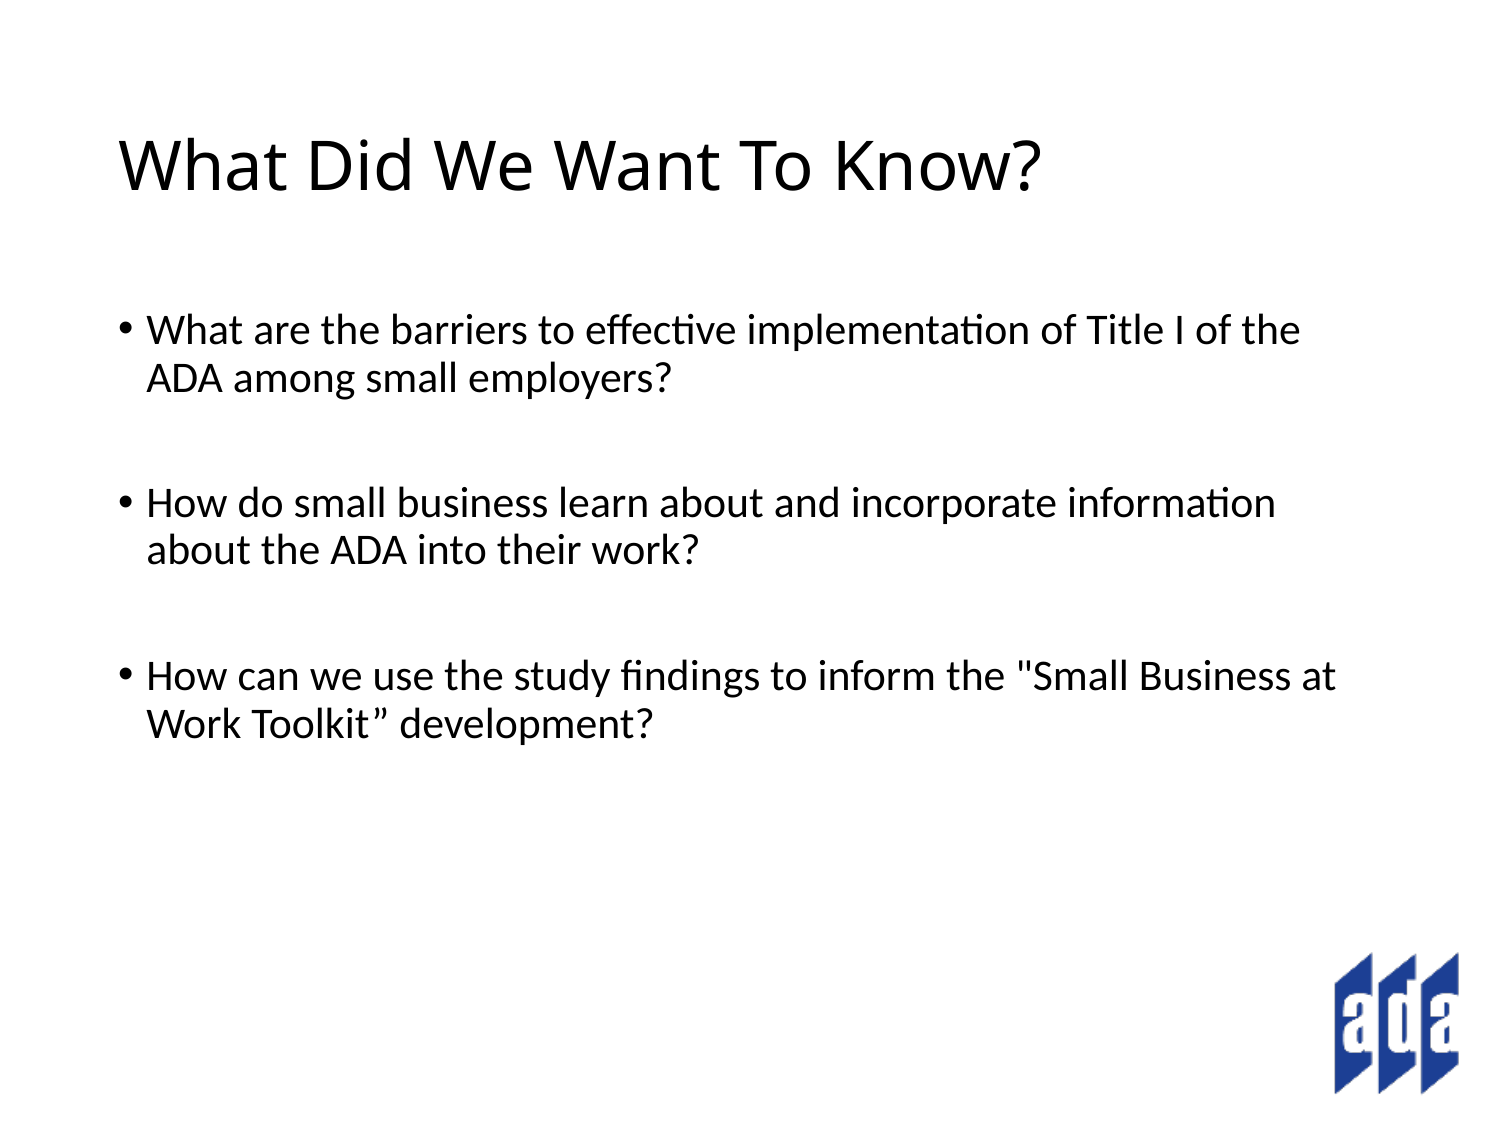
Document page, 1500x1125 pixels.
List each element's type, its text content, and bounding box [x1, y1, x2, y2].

picture [1210, 915, 1500, 1125]
list What are the barriers to effective implementation of Title I of the ADA among small employers? How do small business learn about and incorporate information about the ADA into their work? How can we use the study findings to inform the "Small Business at Work Toolkit” development? [103, 299, 1397, 1014]
title What Did We Want To Know? [103, 59, 1397, 278]
